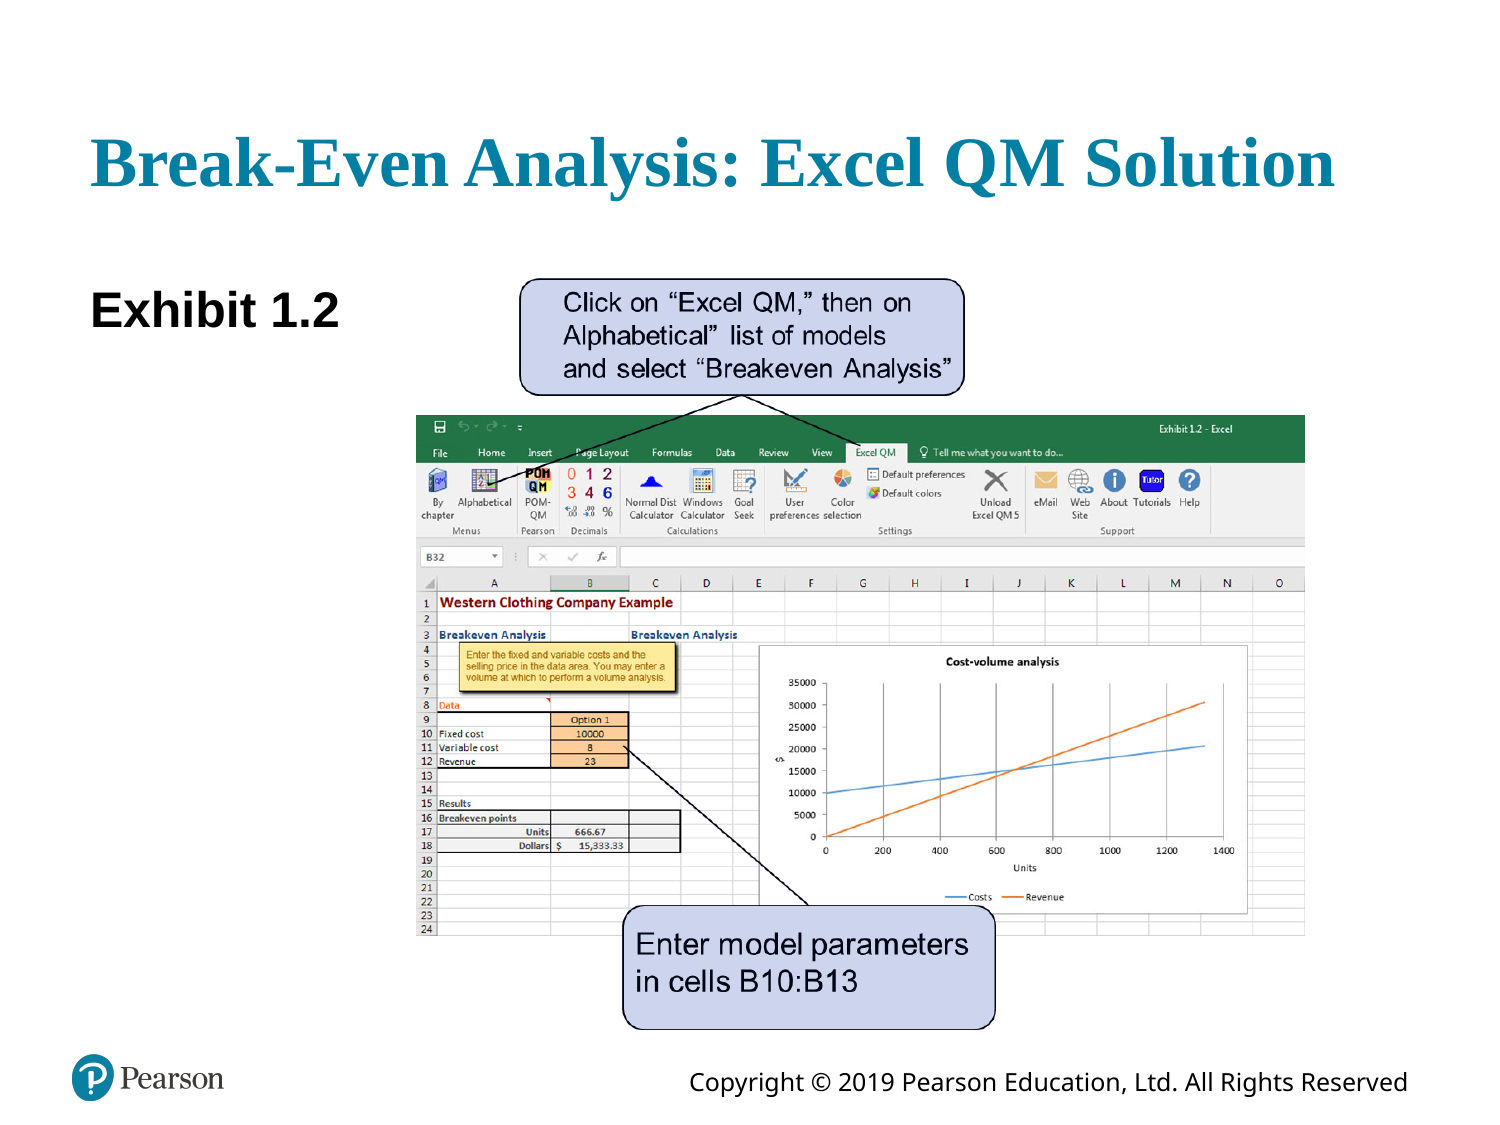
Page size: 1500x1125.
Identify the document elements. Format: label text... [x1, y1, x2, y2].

picture [80, 1063, 106, 1088]
picture [72, 1054, 88, 1070]
picture [72, 1087, 83, 1101]
list Exhibit 1.2 [75, 262, 388, 336]
title Break-Even Analysis: Excel Q M Solution [75, 35, 1425, 216]
picture [98, 1054, 224, 1101]
picture [415, 276, 1305, 1030]
